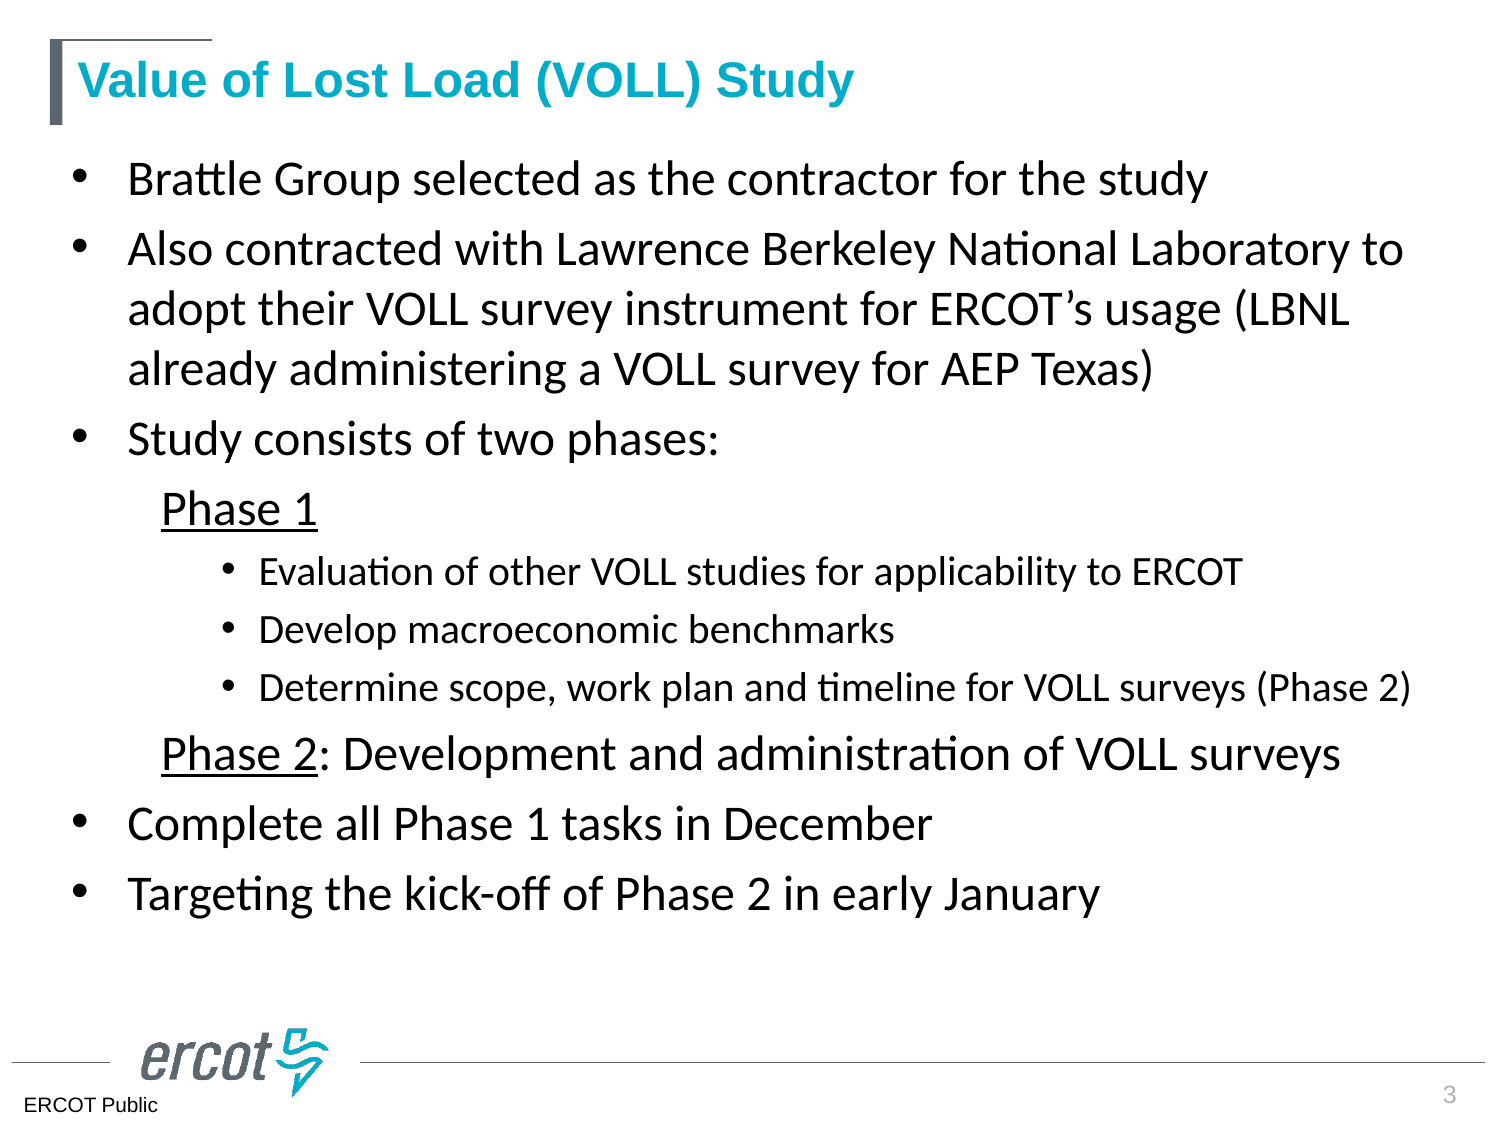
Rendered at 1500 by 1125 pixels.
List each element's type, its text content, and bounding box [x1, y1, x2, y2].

title Value of Lost Load (VOLL) Study [62, 39, 1450, 125]
picture [137, 1024, 332, 1100]
slide_number 3 [1412, 1076, 1488, 1112]
text_box Brattle Group selected as the contractor for the study Also contracted with Lawrence Berkeley National Laboratory to adopt their VOLL survey instrument for ERCOT’s usage (LBNL already administering a VOLL survey for AEP Texas) Study consists of two phases: Phase 1 Evaluation of other VOLL studies for applicability to ERCOT Develop macroeconomic benchmarks Determine scope, work plan and timeline for VOLL surveys (Phase 2) Phase 2: Development and administration of VOLL surveys Complete all Phase 1 tasks in December Targeting the kick-off of Phase 2 in early January [56, 137, 1444, 928]
